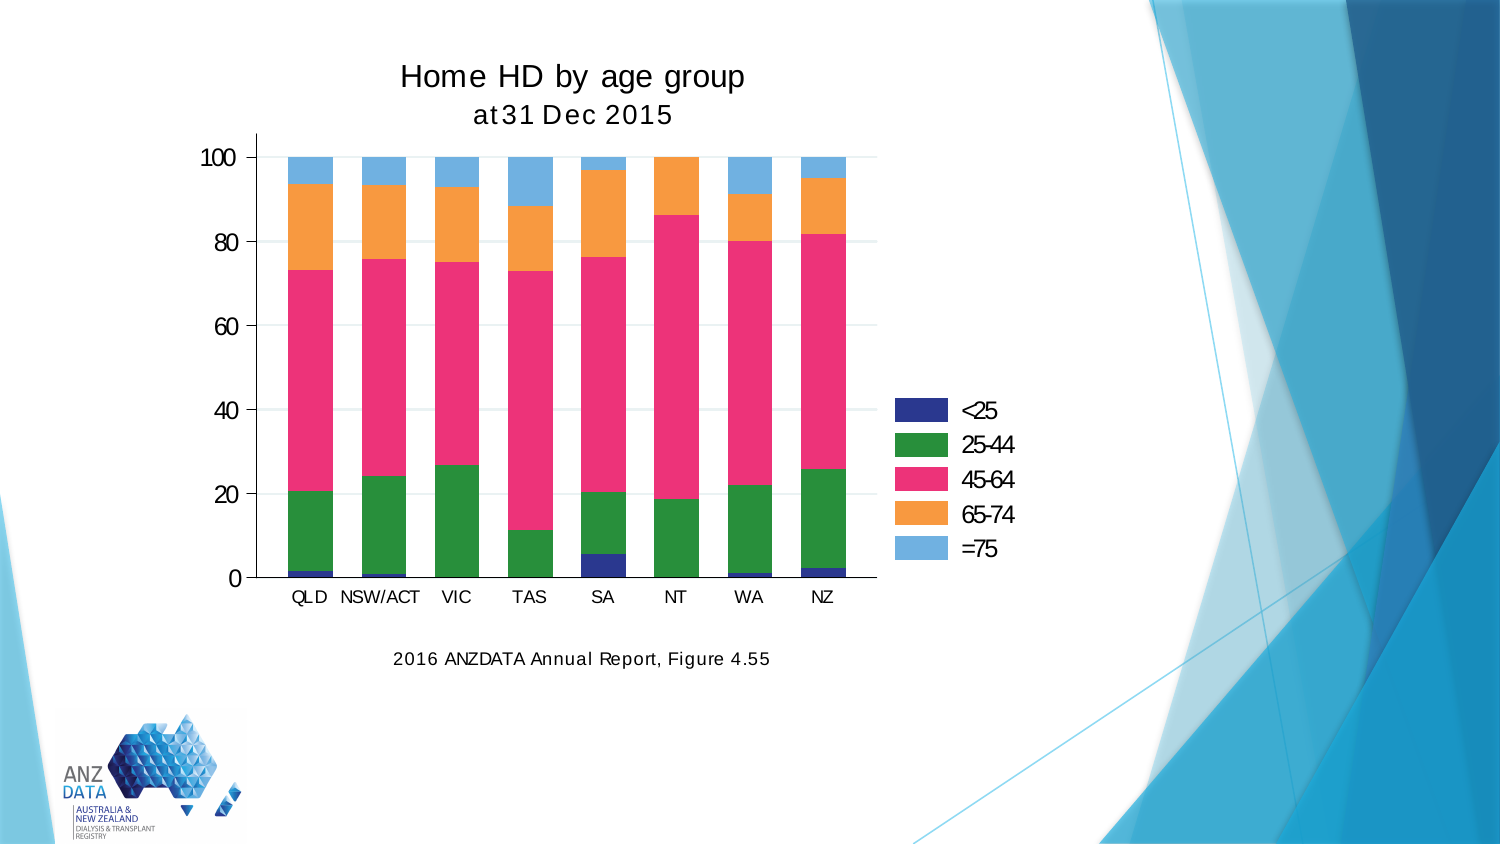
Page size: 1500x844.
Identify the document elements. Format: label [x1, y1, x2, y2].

picture [55, 708, 247, 844]
list [160, 34, 1071, 697]
